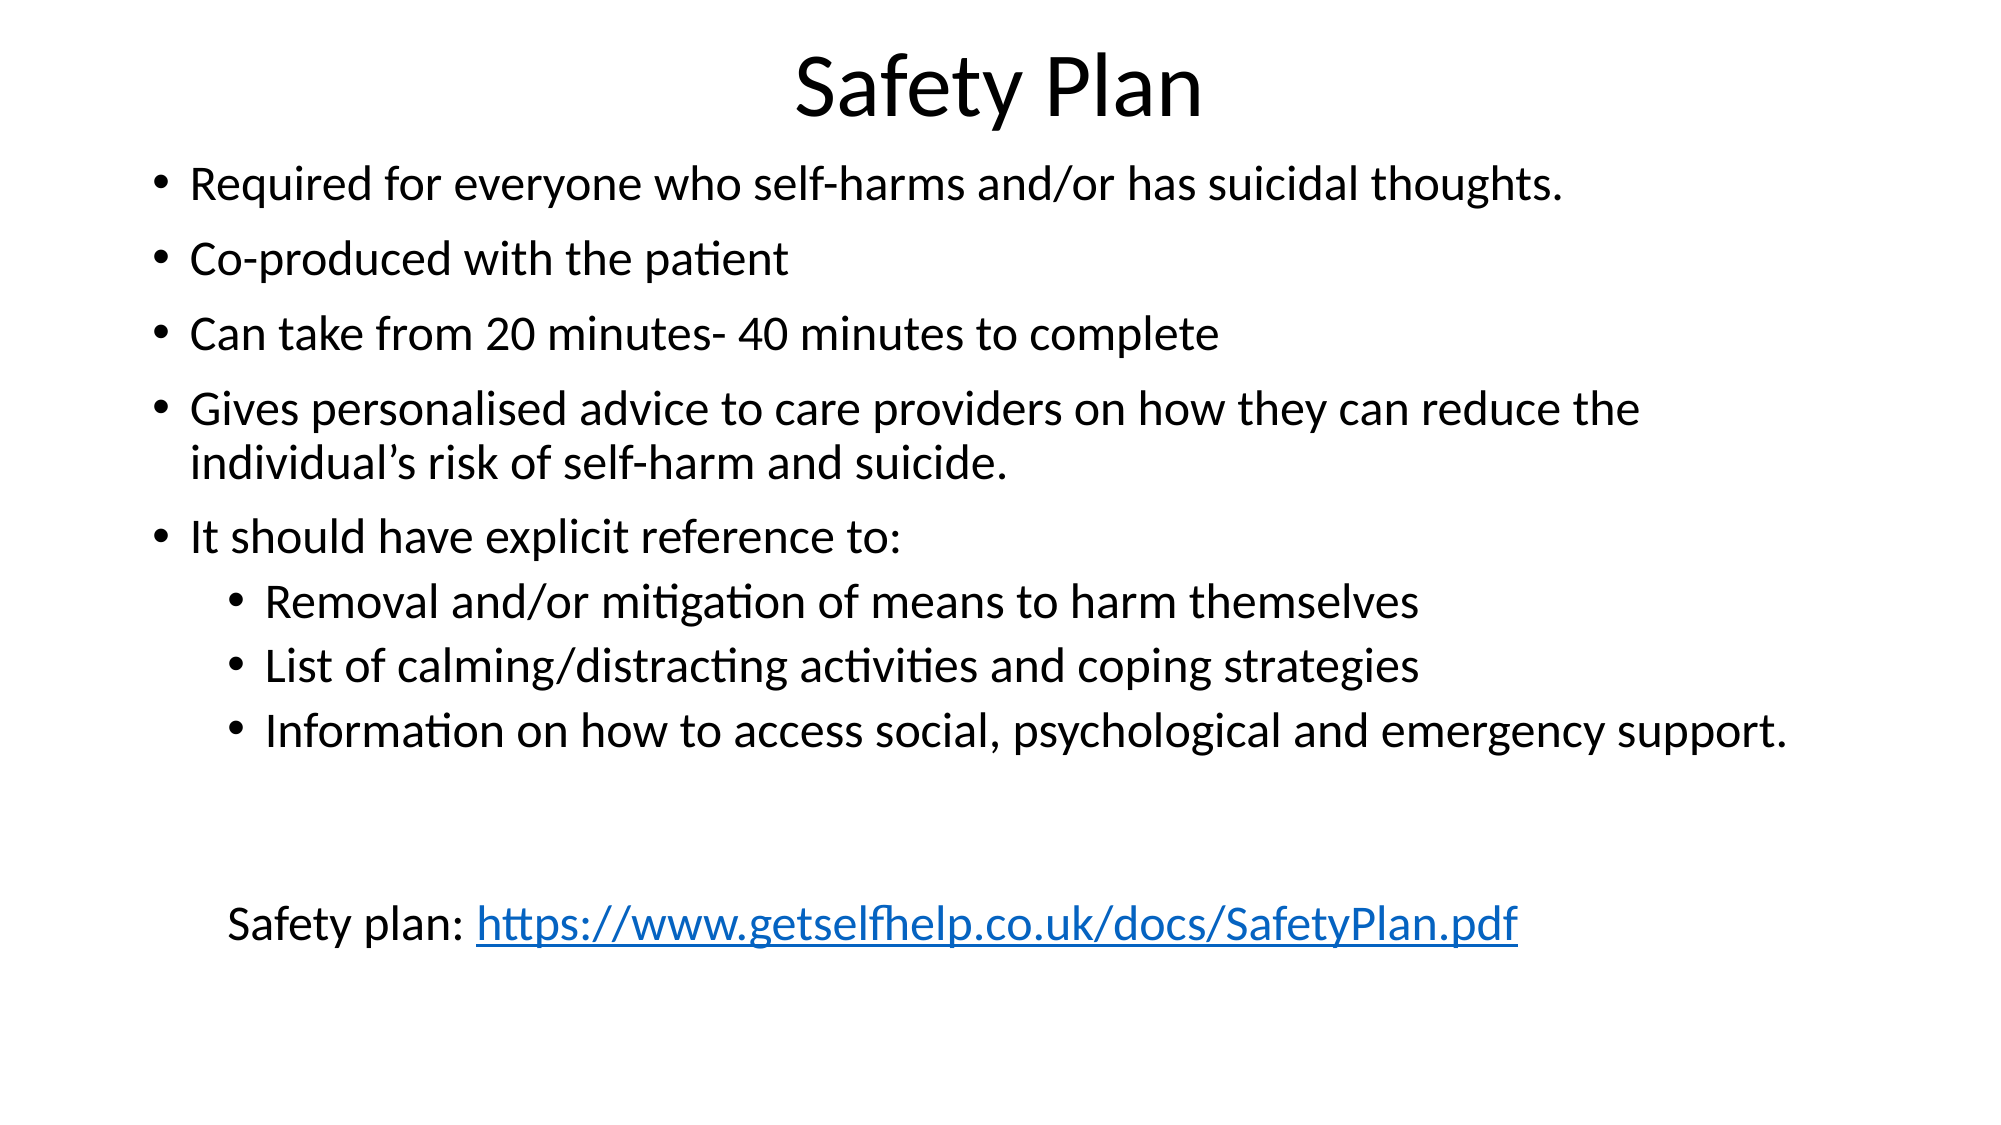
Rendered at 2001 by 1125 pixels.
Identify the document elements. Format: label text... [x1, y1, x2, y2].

list Required for everyone who self-harms and/or has suicidal thoughts. Co-produced with the patient Can take from 20 minutes- 40 minutes to complete Gives personalised advice to care providers on how they can reduce the individual’s risk of self-harm and suicide. It should have explicit reference to: Removal and/or mitigation of means to harm themselves List of calming/distracting activities and coping strategies Information on how to access social, psychological and emergency support. Safety plan: https://www.getselfhelp.co.uk/docs/SafetyPlan.pdf [137, 149, 1863, 1125]
title Safety Plan [137, 0, 1863, 149]
